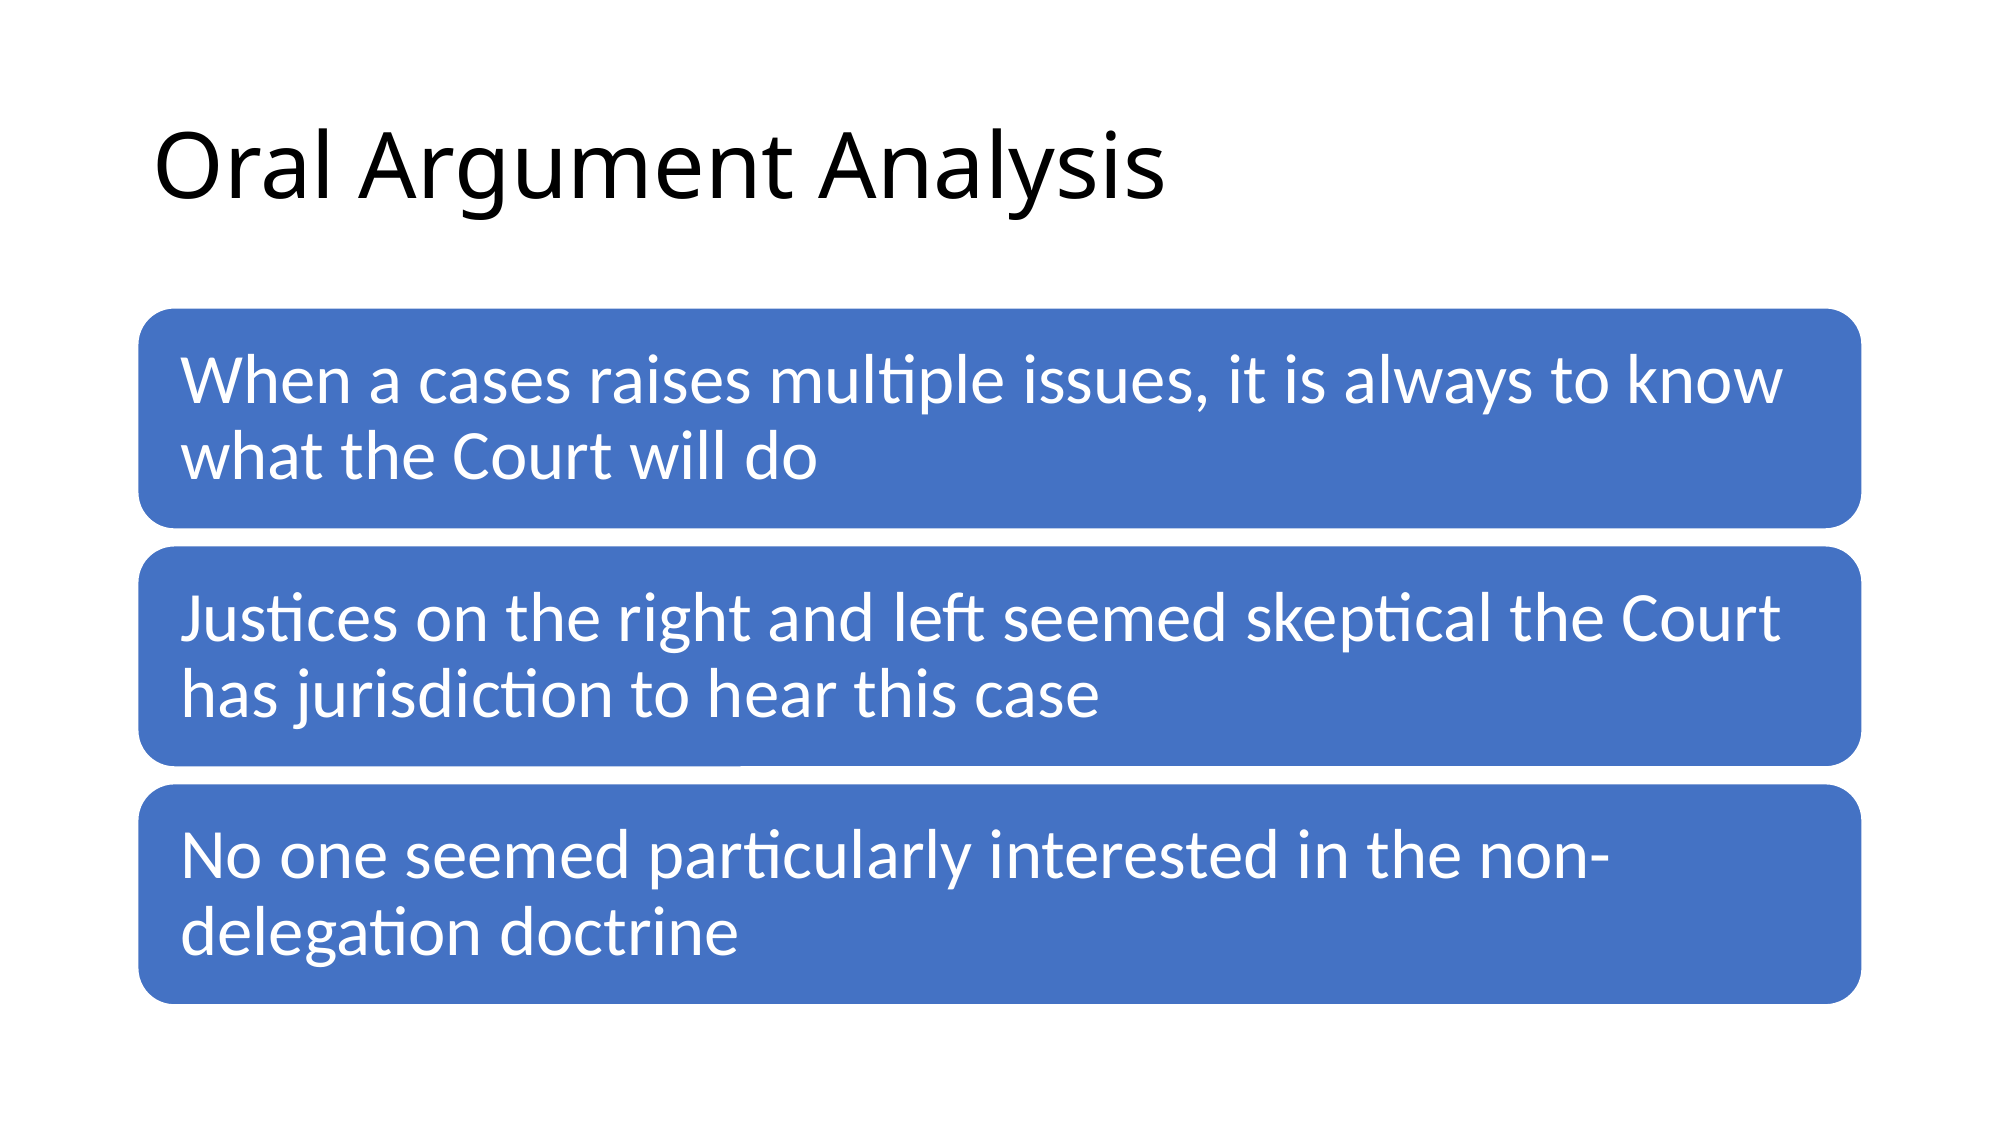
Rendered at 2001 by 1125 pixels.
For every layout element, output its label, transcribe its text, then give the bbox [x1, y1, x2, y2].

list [137, 299, 1863, 1014]
title Oral Argument Analysis [137, 59, 1863, 278]
